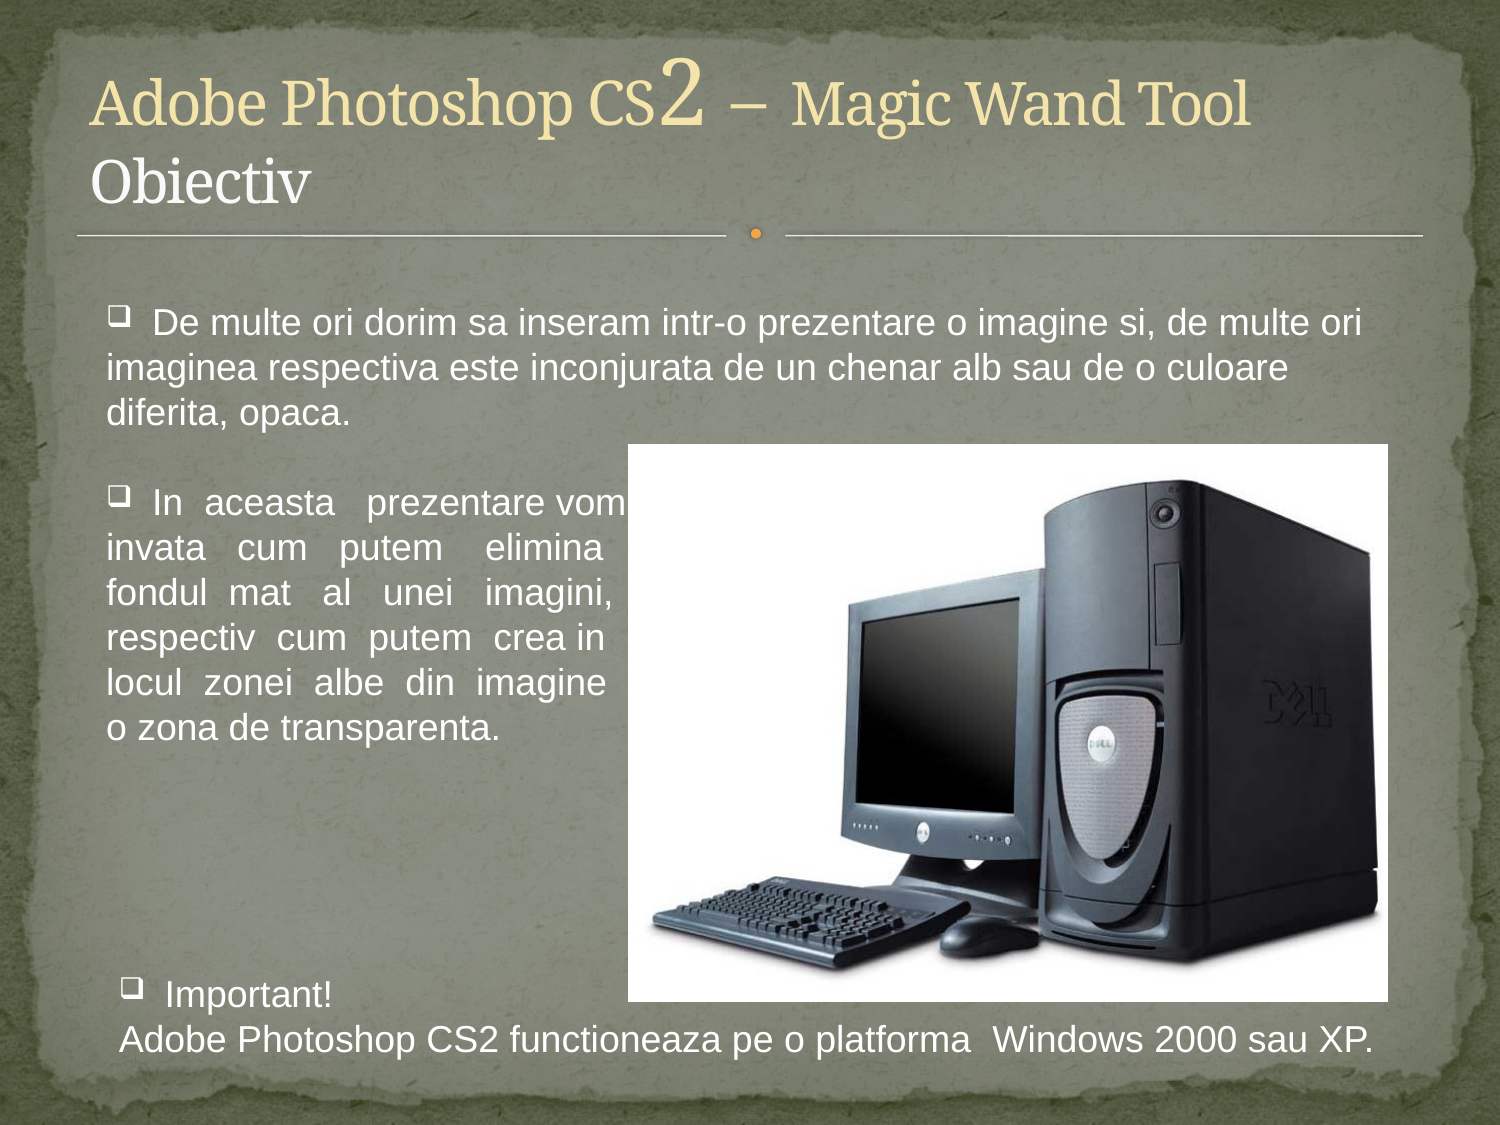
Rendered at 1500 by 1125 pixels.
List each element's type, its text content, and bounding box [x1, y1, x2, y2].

title Adobe Photoshop CS2 – Magic Wand Tool Obiectiv [74, 24, 1425, 225]
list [630, 447, 1388, 1002]
text_box De multe ori dorim sa inseram intr-o prezentare o imagine si, de multe ori imaginea respectiva este inconjurata de un chenar alb sau de o culoare diferita, opaca. In aceasta prezentare vom invata cum putem elimina fondul mat al unei imagini, respectiv cum putem crea in locul zonei albe din imagine o zona de transparenta. [91, 290, 1378, 756]
text_box Important! Adobe Photoshop CS2 functioneaza pe o platforma Windows 2000 sau XP. [103, 962, 1390, 1068]
